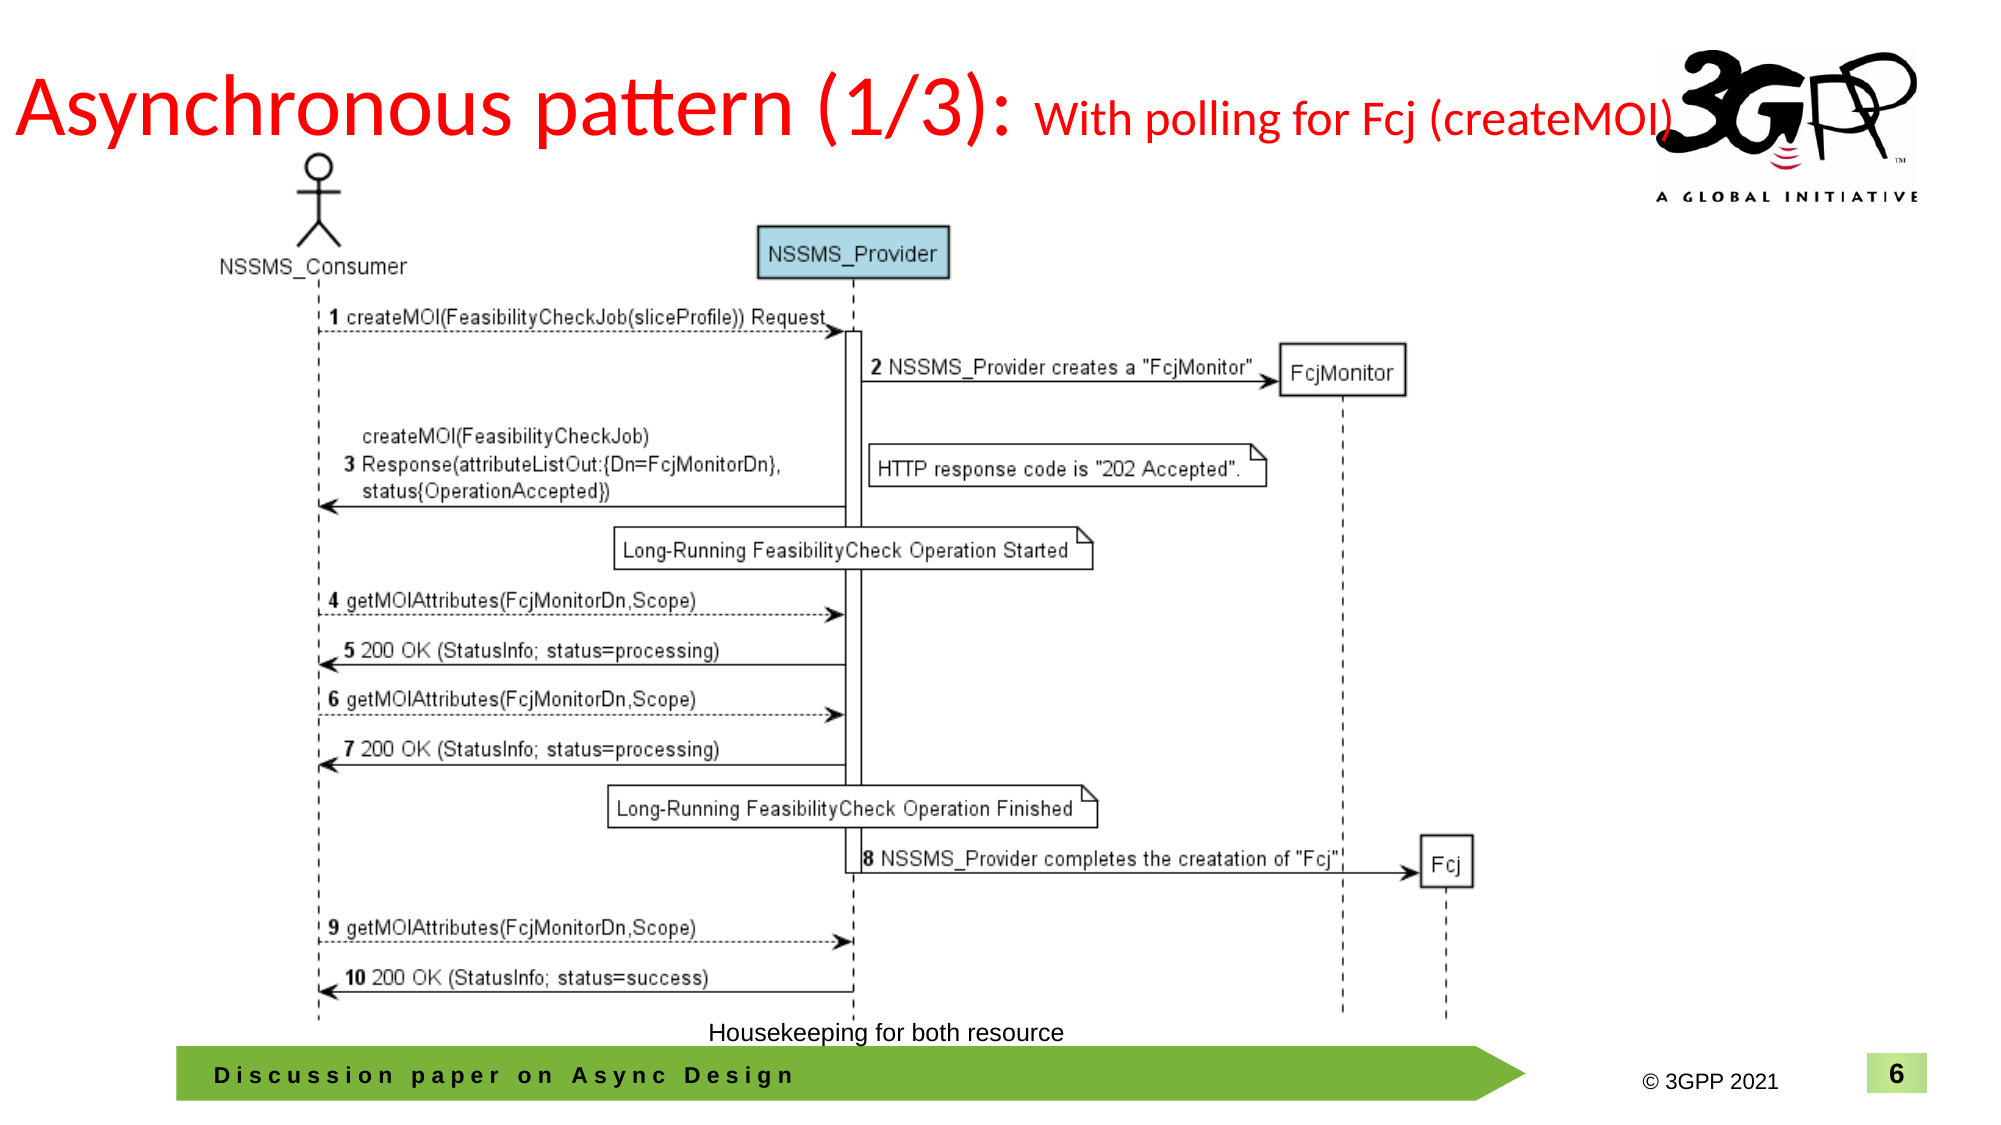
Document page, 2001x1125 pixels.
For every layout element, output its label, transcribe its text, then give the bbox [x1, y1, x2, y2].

picture [211, 143, 1480, 1029]
title Asynchronous pattern (1/3): With polling for Fcj (createMOI) [0, 0, 1867, 217]
picture [1867, 50, 1917, 202]
text_box Housekeeping for both resource [693, 1037, 1081, 1054]
